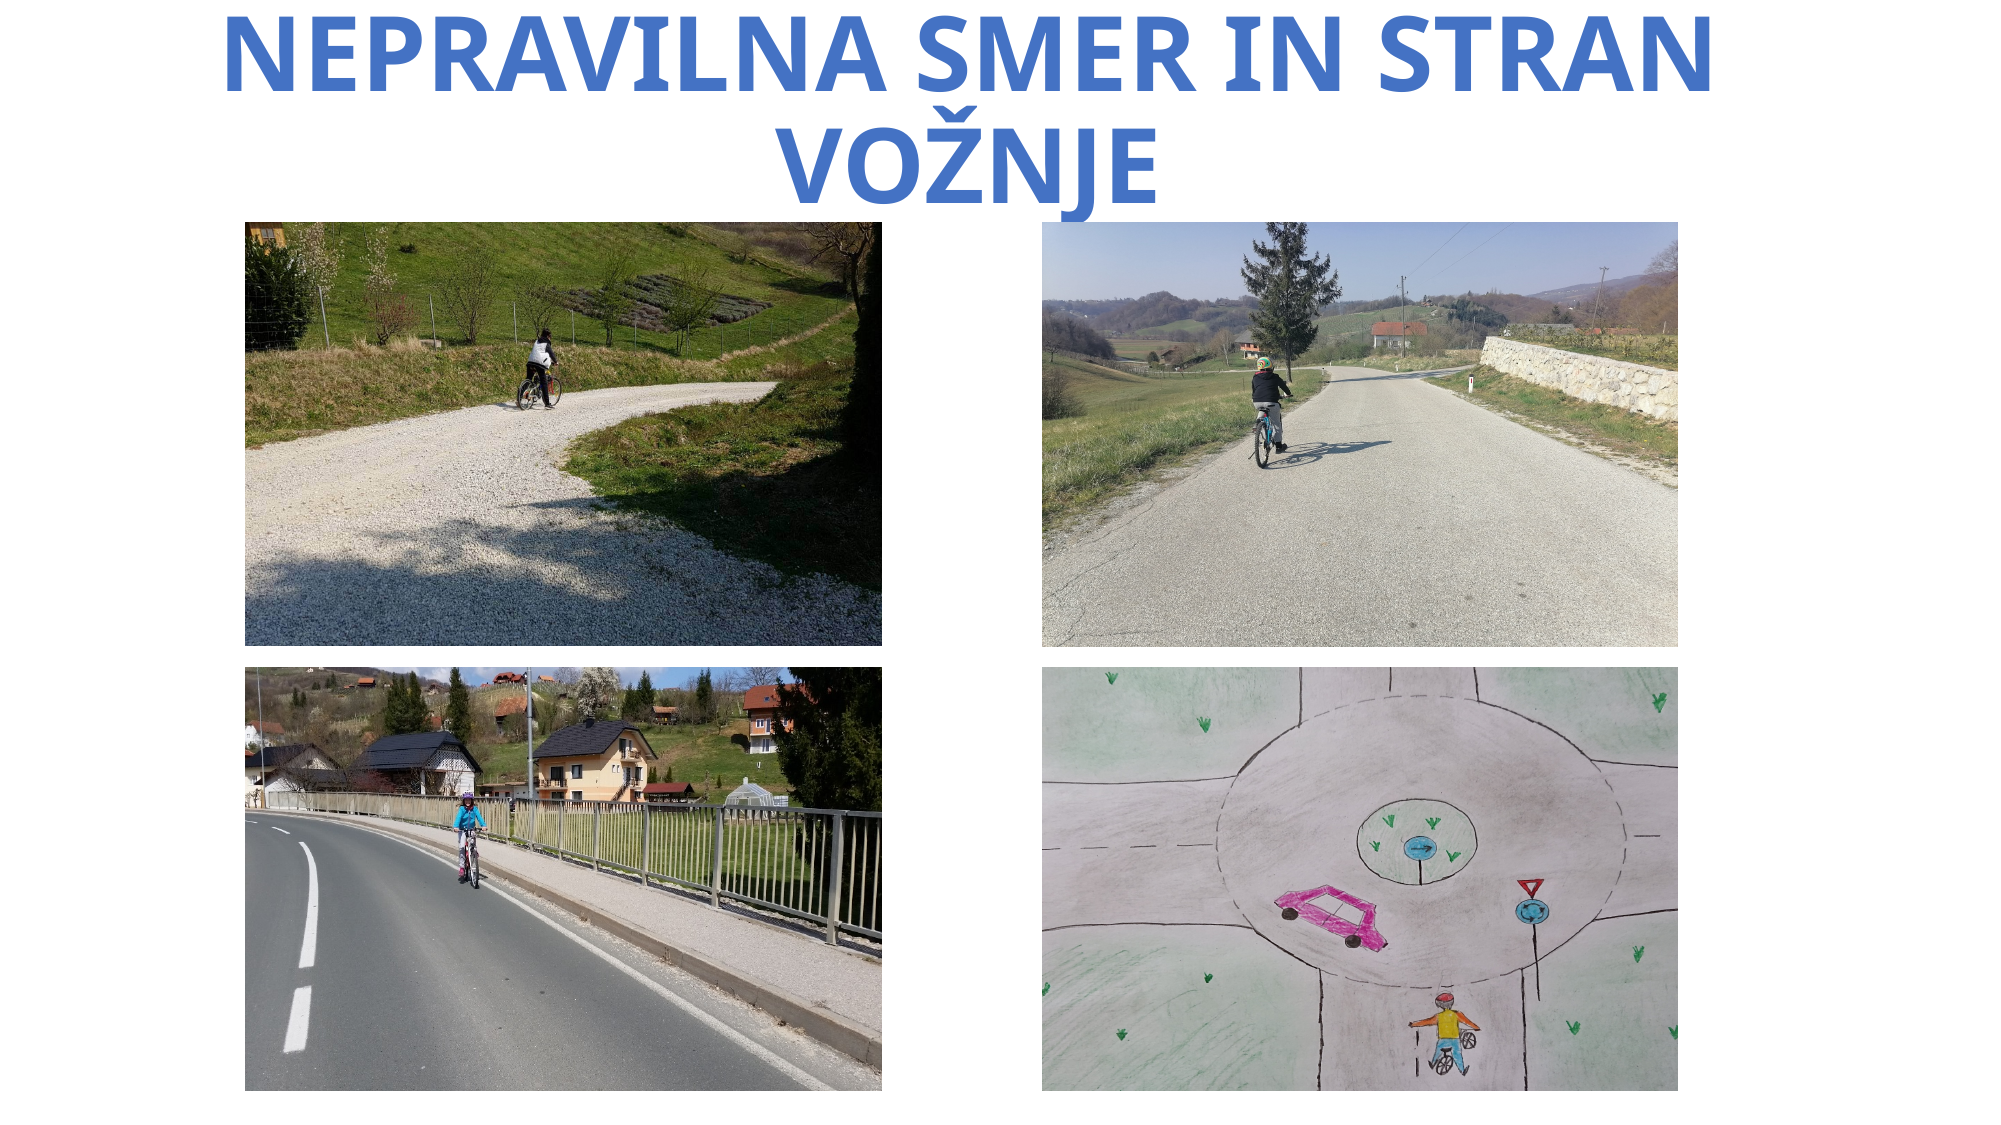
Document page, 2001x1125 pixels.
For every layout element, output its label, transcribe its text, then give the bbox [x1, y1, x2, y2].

picture [1042, 667, 1678, 1091]
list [245, 222, 882, 646]
picture [1042, 222, 1678, 647]
title NEPRAVILNA SMER IN STRAN VOŽNJE [140, 4, 1798, 223]
picture [245, 667, 882, 1091]
